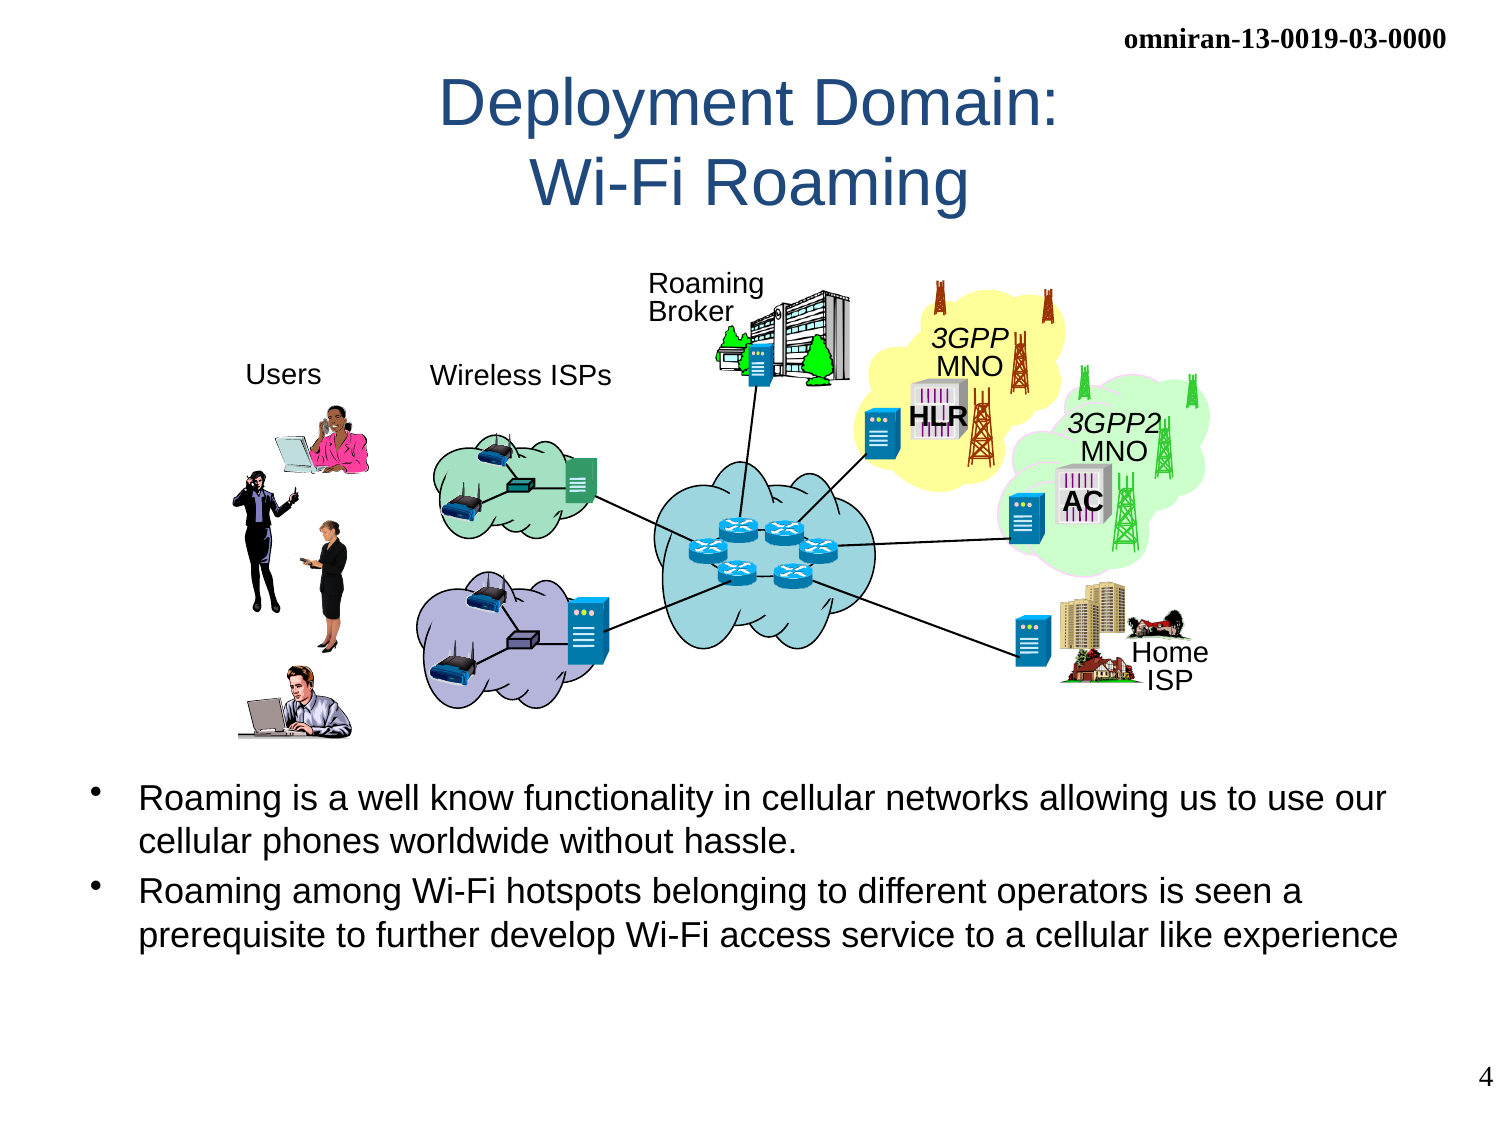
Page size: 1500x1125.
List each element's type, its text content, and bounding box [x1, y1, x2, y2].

title Deployment Domain: Wi-Fi Roaming [75, 45, 1425, 233]
list Roaming is a well know functionality in cellular networks allowing us to use our cellular phones worldwide without hassle. Roaming among Wi-Fi hotspots belonging to different operators is seen a prerequisite to further develop Wi-Fi access service to a cellular like experience [75, 262, 1425, 1005]
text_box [231, 263, 1216, 740]
